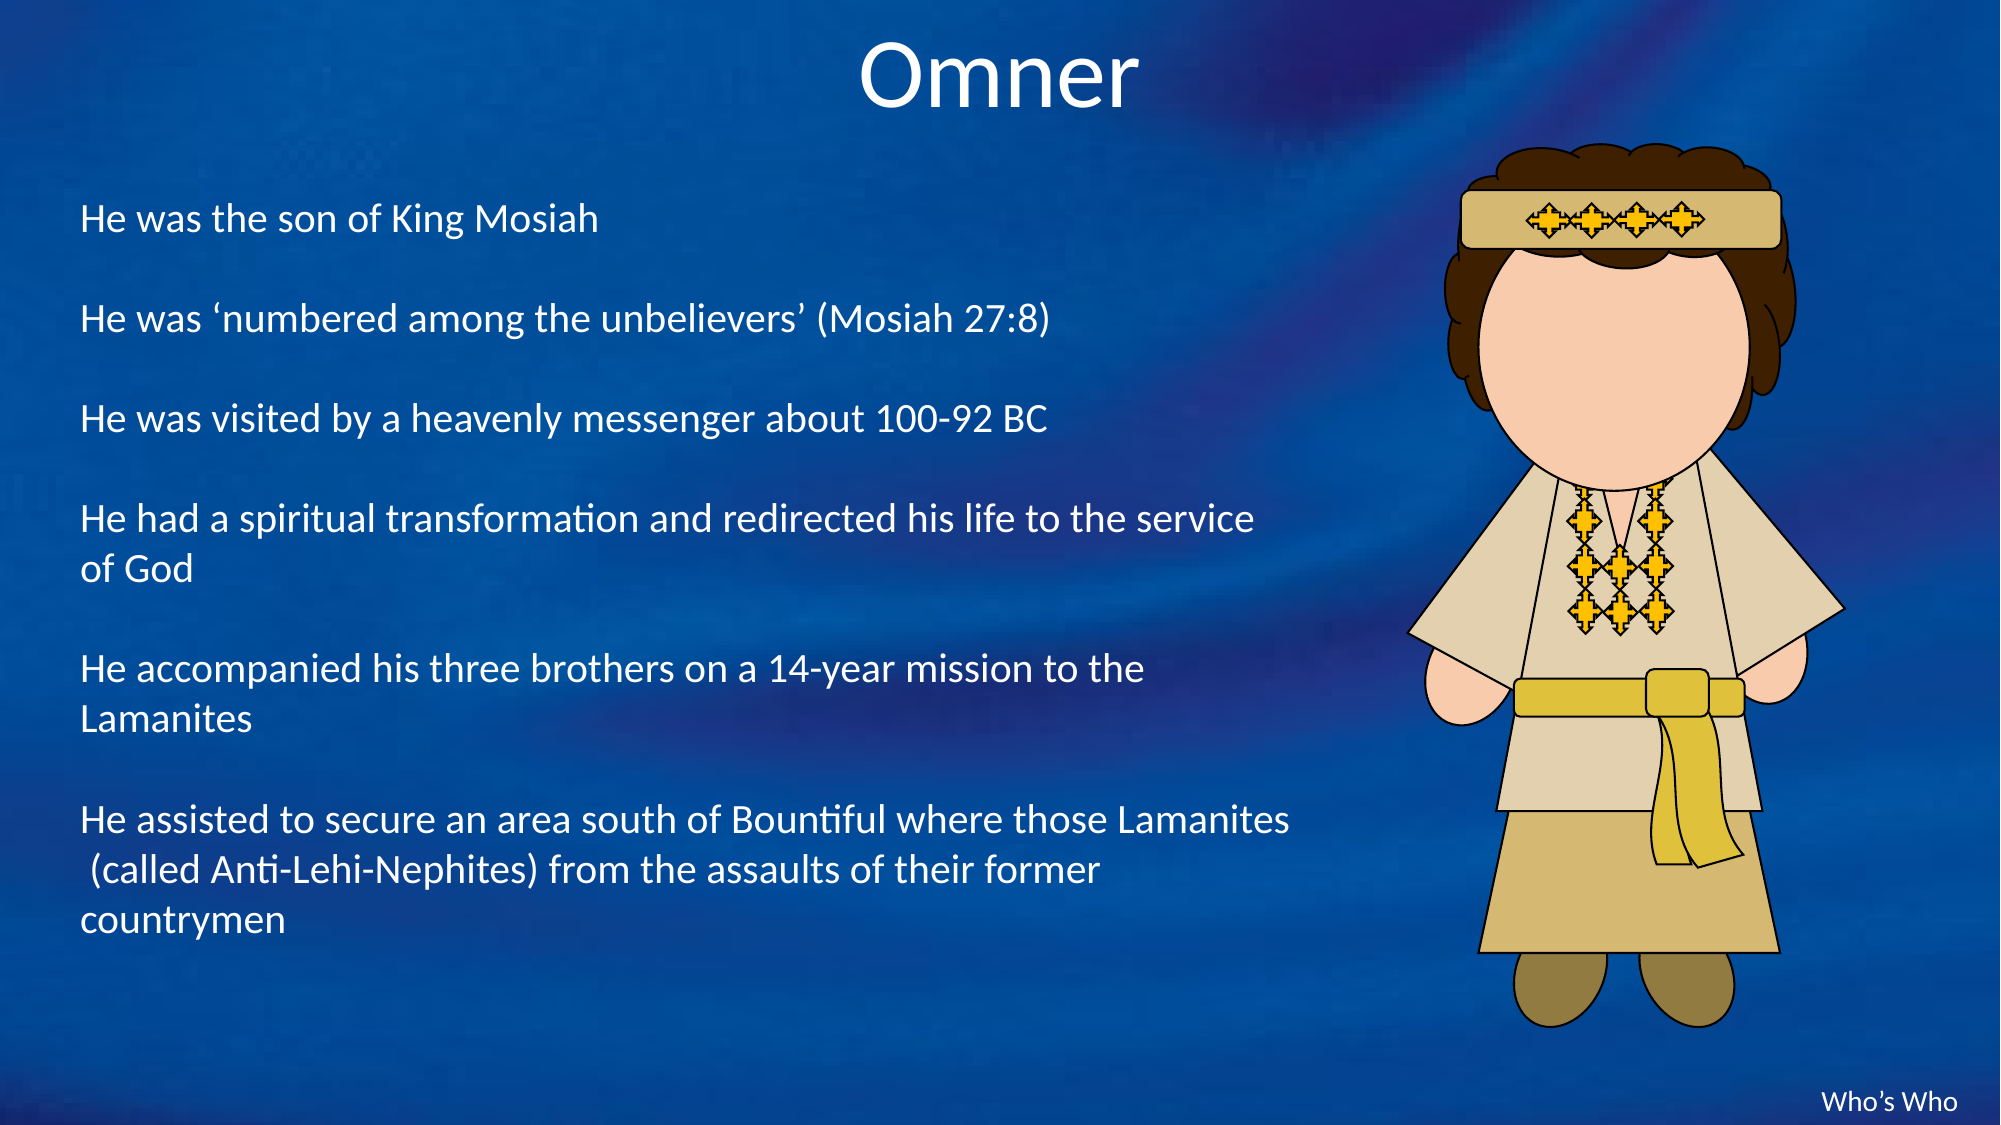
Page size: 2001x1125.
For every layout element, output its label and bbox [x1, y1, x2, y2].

text_box [1428, 141, 1807, 1031]
picture [0, 0, 2000, 1125]
